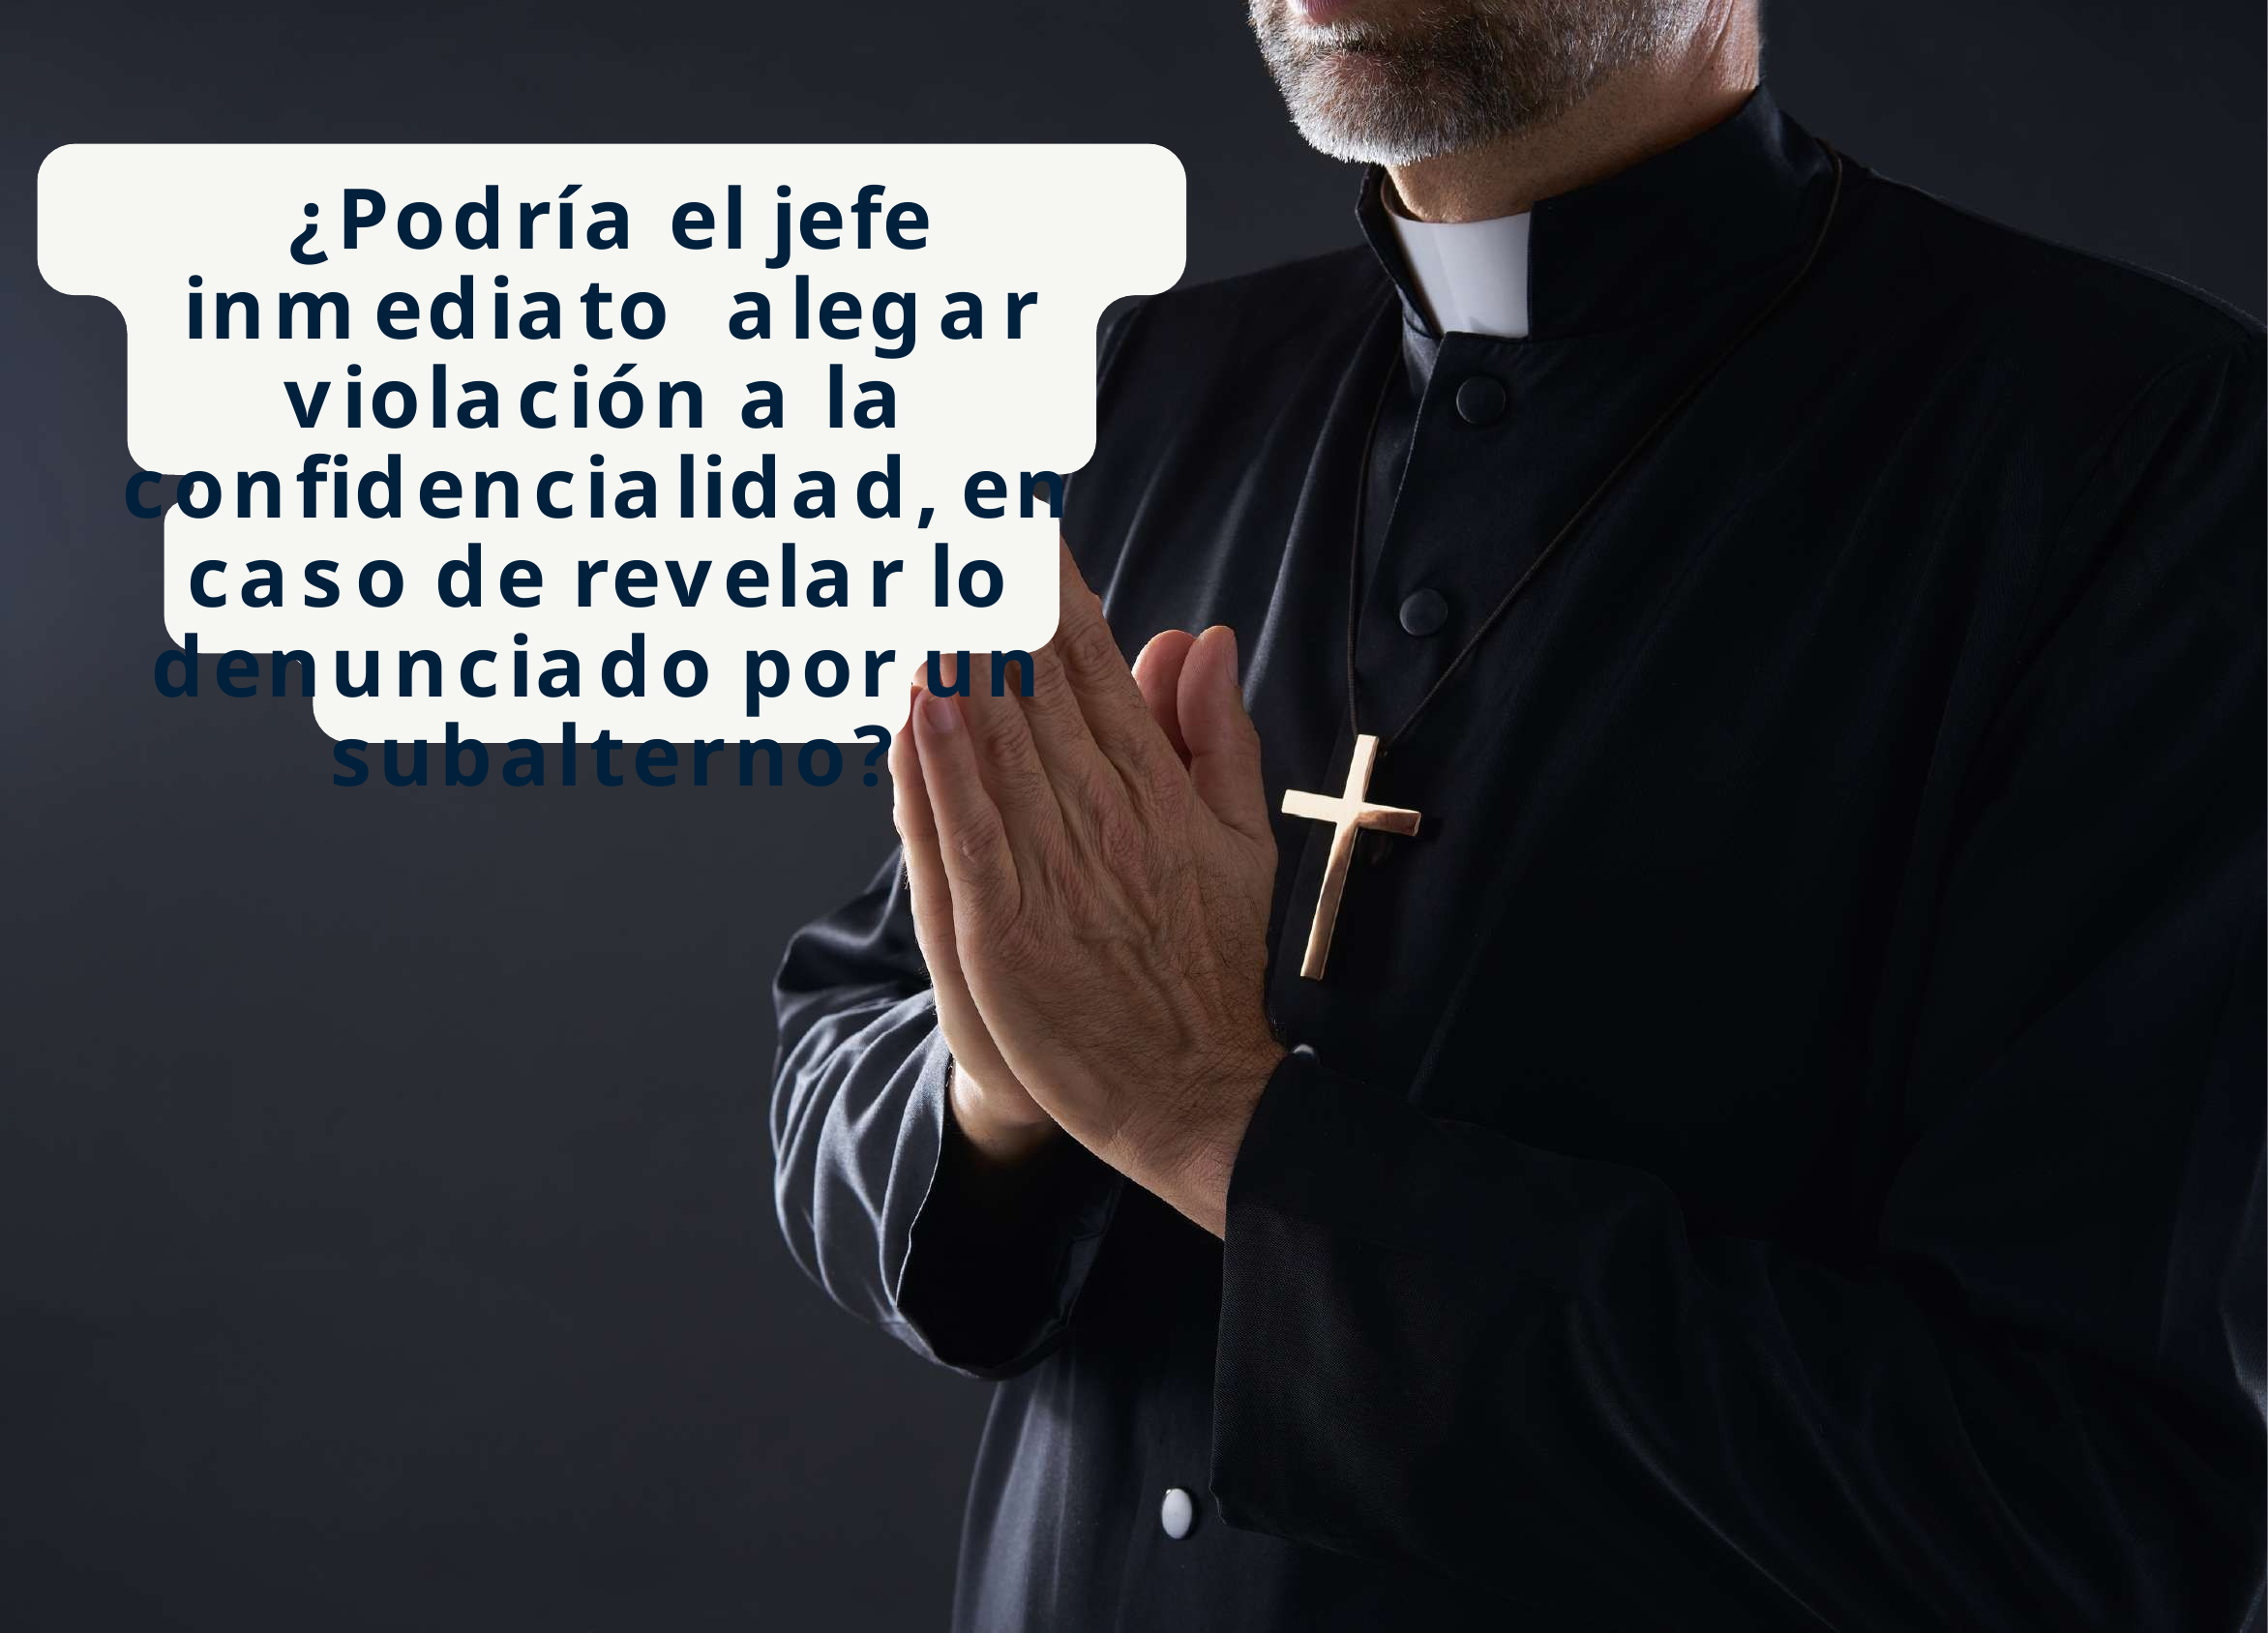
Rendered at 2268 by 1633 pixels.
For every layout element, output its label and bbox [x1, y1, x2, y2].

text_box [0, 0, 2268, 1633]
